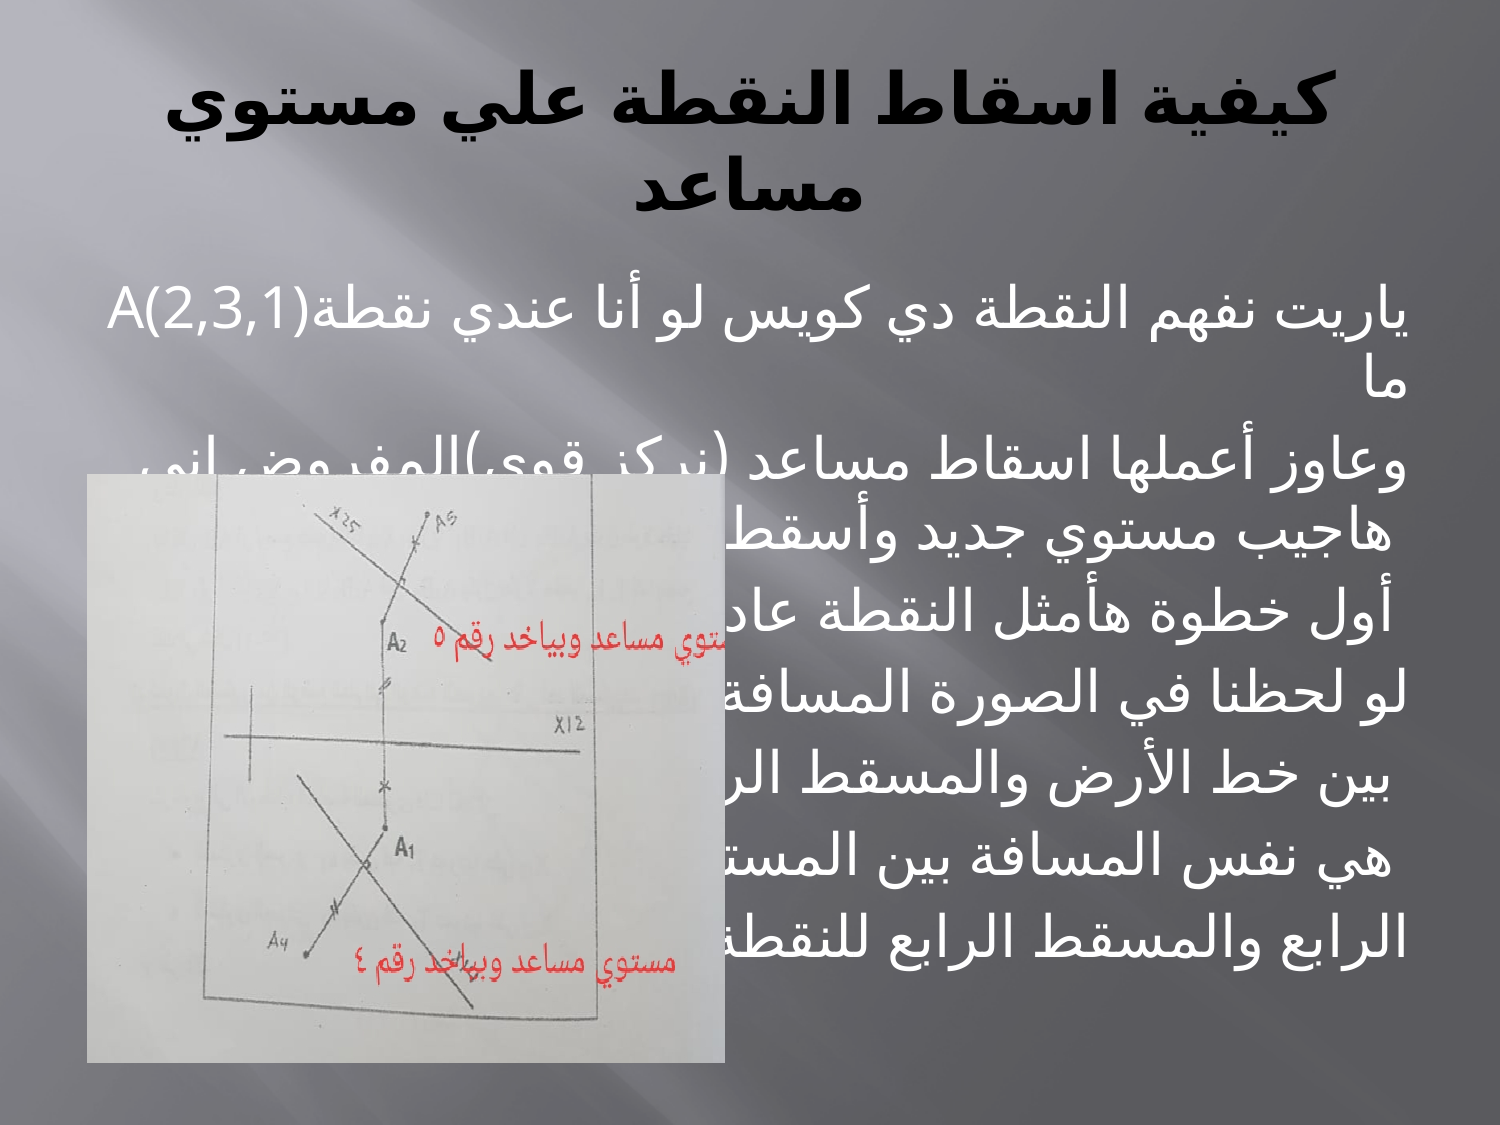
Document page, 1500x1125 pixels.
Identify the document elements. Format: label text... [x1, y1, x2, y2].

list A(2,3,1)ياريت نفهم النقطة دي كويس لو أنا عندي نقطة ما وعاوز أعملها اسقاط مساعد (نركز قوي)المفروض اني هاجيب مستوي جديد وأسقط عليه النقطة أول خطوة هأمثل النقطة عادي لو لحظنا في الصورة المسافة بين خط الأرض والمسقط الرأسي هي نفس المسافة بين المستوي الرابع والمسقط الرابع للنقطة [75, 262, 1425, 1035]
picture [87, 474, 726, 1063]
title كيفية اسقاط النقطة علي مستوي مساعد [75, 45, 1425, 233]
